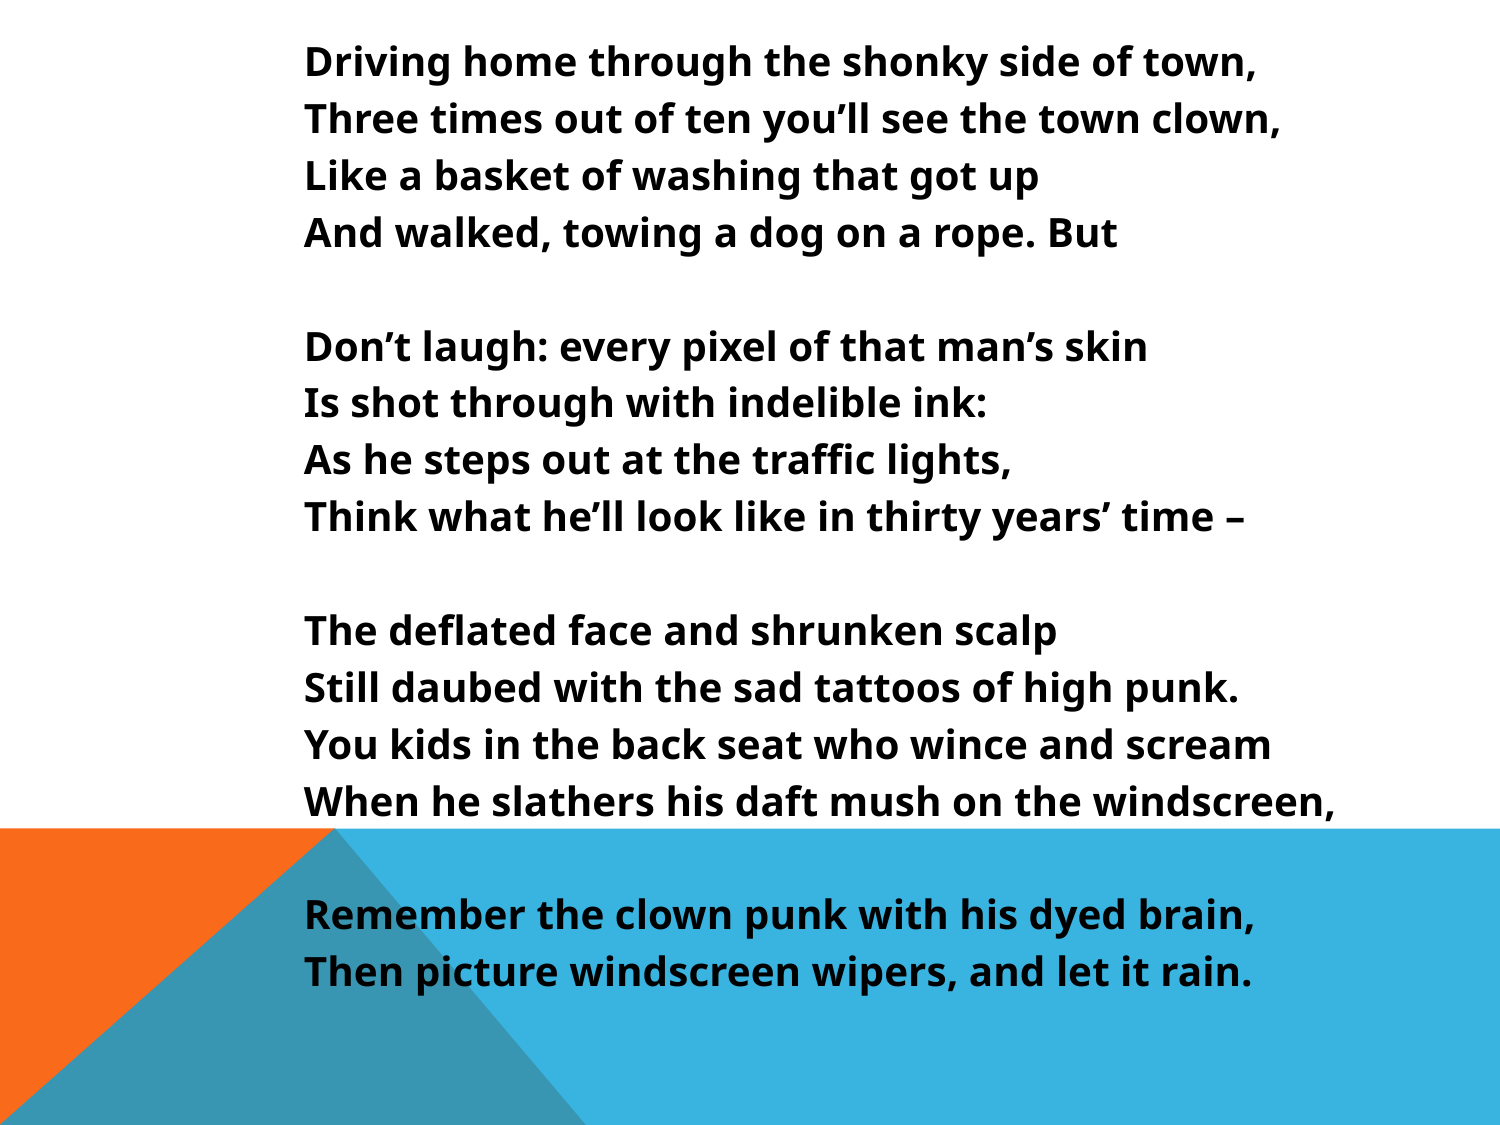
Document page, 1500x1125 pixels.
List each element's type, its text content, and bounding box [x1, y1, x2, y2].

list Driving home through the shonky side of town, Three times out of ten you’ll see the town clown, Like a basket of washing that got up And walked, towing a dog on a rope. But Don’t laugh: every pixel of that man’s skin Is shot through with indelible ink: As he steps out at the traffic lights, Think what he’ll look like in thirty years’ time – The deflated face and shrunken scalp Still daubed with the sad tattoos of high punk. You kids in the back seat who wince and scream When he slathers his daft mush on the windscreen, Remember the clown punk with his dyed brain, Then picture windscreen wipers, and let it rain. [288, 0, 1369, 1103]
